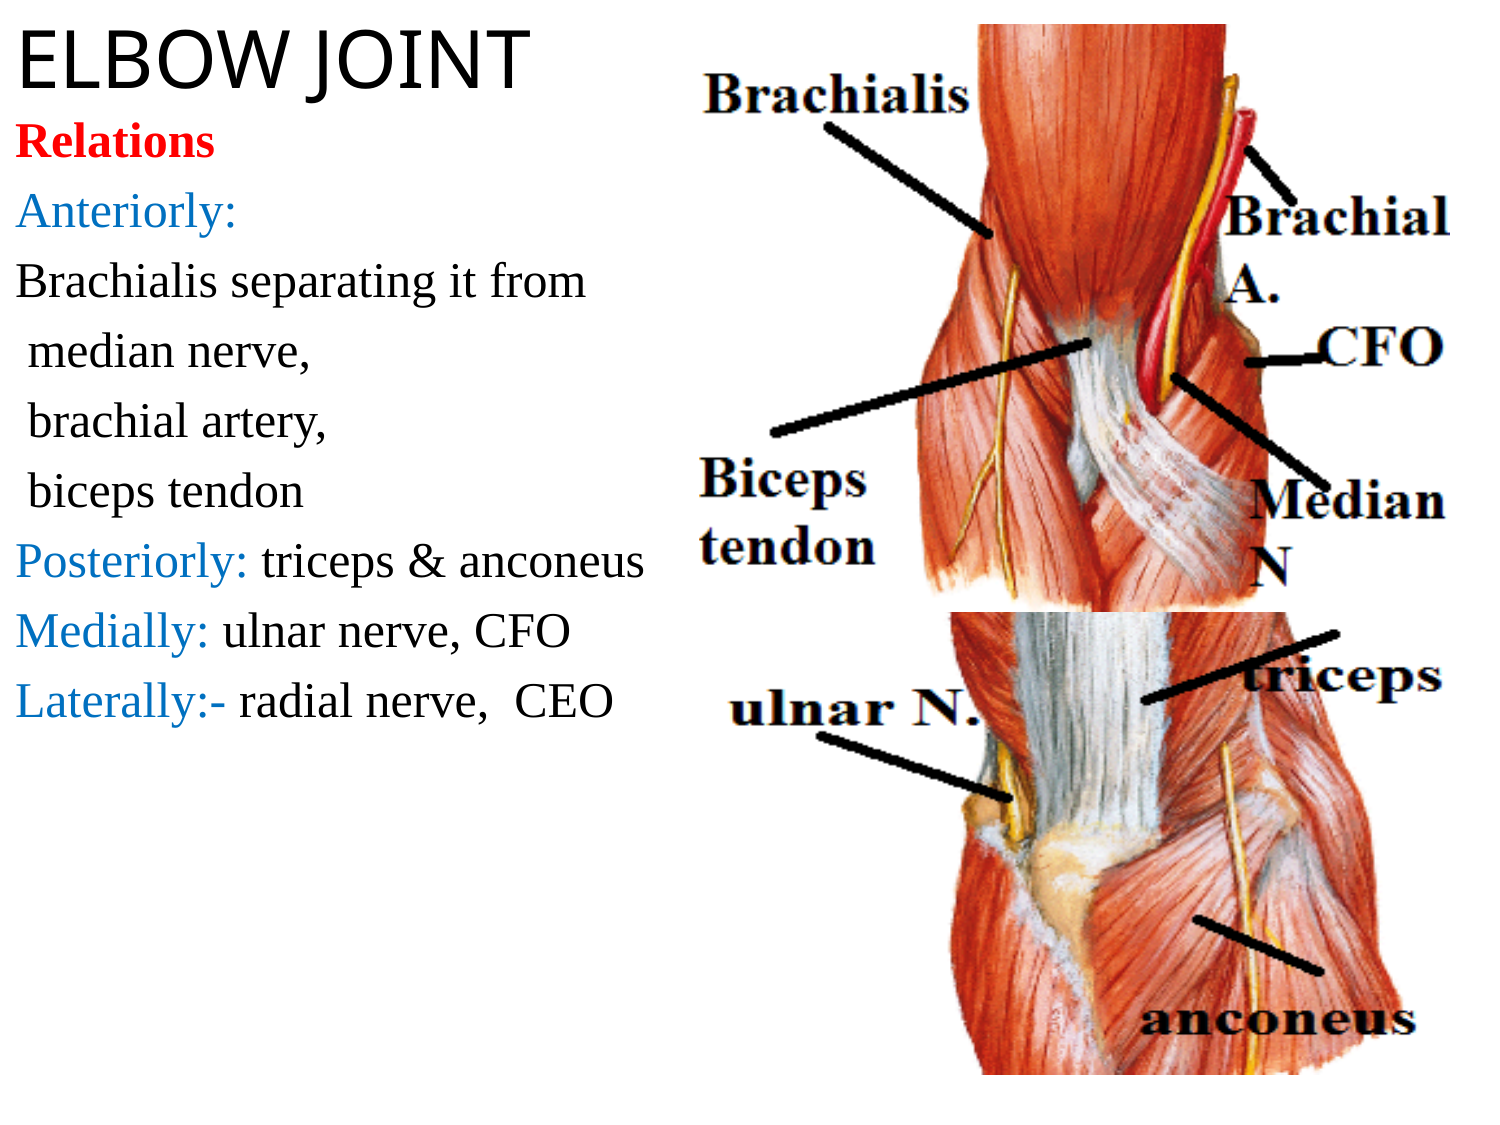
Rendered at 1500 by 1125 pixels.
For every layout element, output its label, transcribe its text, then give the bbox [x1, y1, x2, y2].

picture [687, 612, 1451, 1076]
list Relations Anteriorly: Brachialis separating it from median nerve, brachial artery, biceps tendon Posteriorly: triceps & anconeus Medially: ulnar nerve, CFO Laterally:- radial nerve, CEO [0, 99, 763, 1125]
title ELBOW JOINT [0, 0, 1425, 99]
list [699, 24, 1451, 612]
